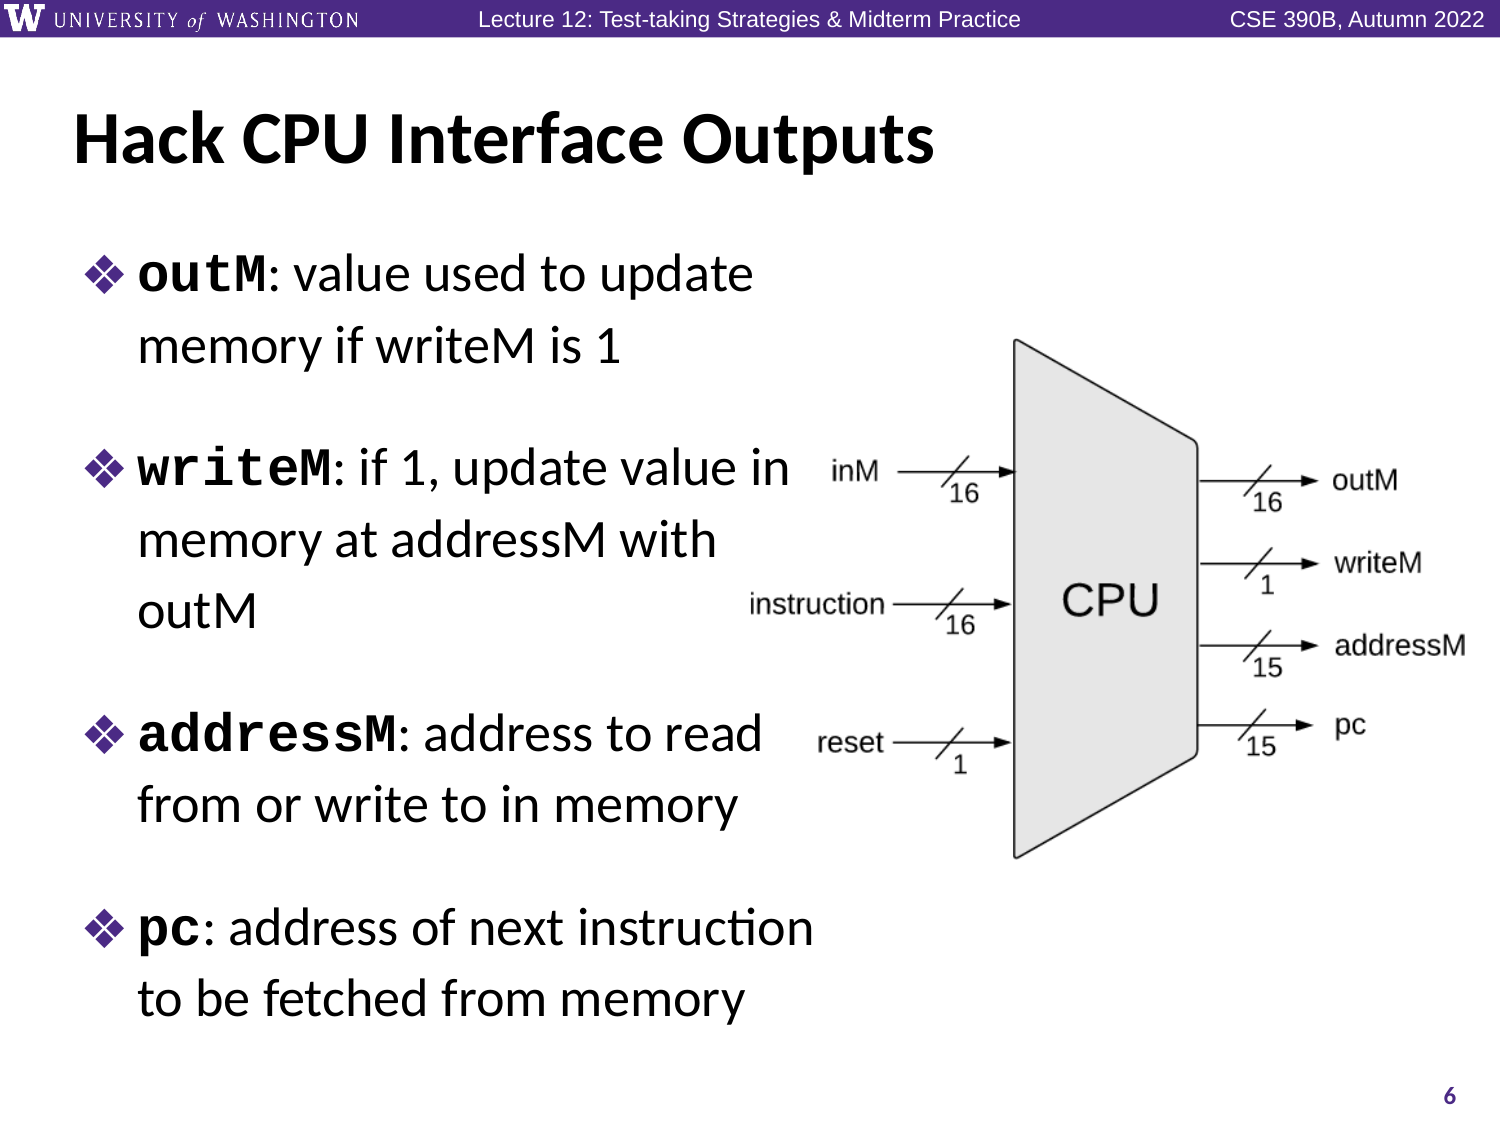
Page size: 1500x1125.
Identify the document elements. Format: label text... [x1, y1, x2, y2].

text_box [836, 338, 1465, 860]
slide_number 6 [1400, 1065, 1500, 1125]
picture [4, 4, 358, 32]
list outM: value used to update memory if writeM is 1 writeM: if 1, update value in memory at addressM with outM addressM: address to read from or write to in memory pc: address of next instruction to be fetched from memory [65, 223, 836, 1040]
title Hack CPU Interface Outputs [58, 71, 1438, 197]
